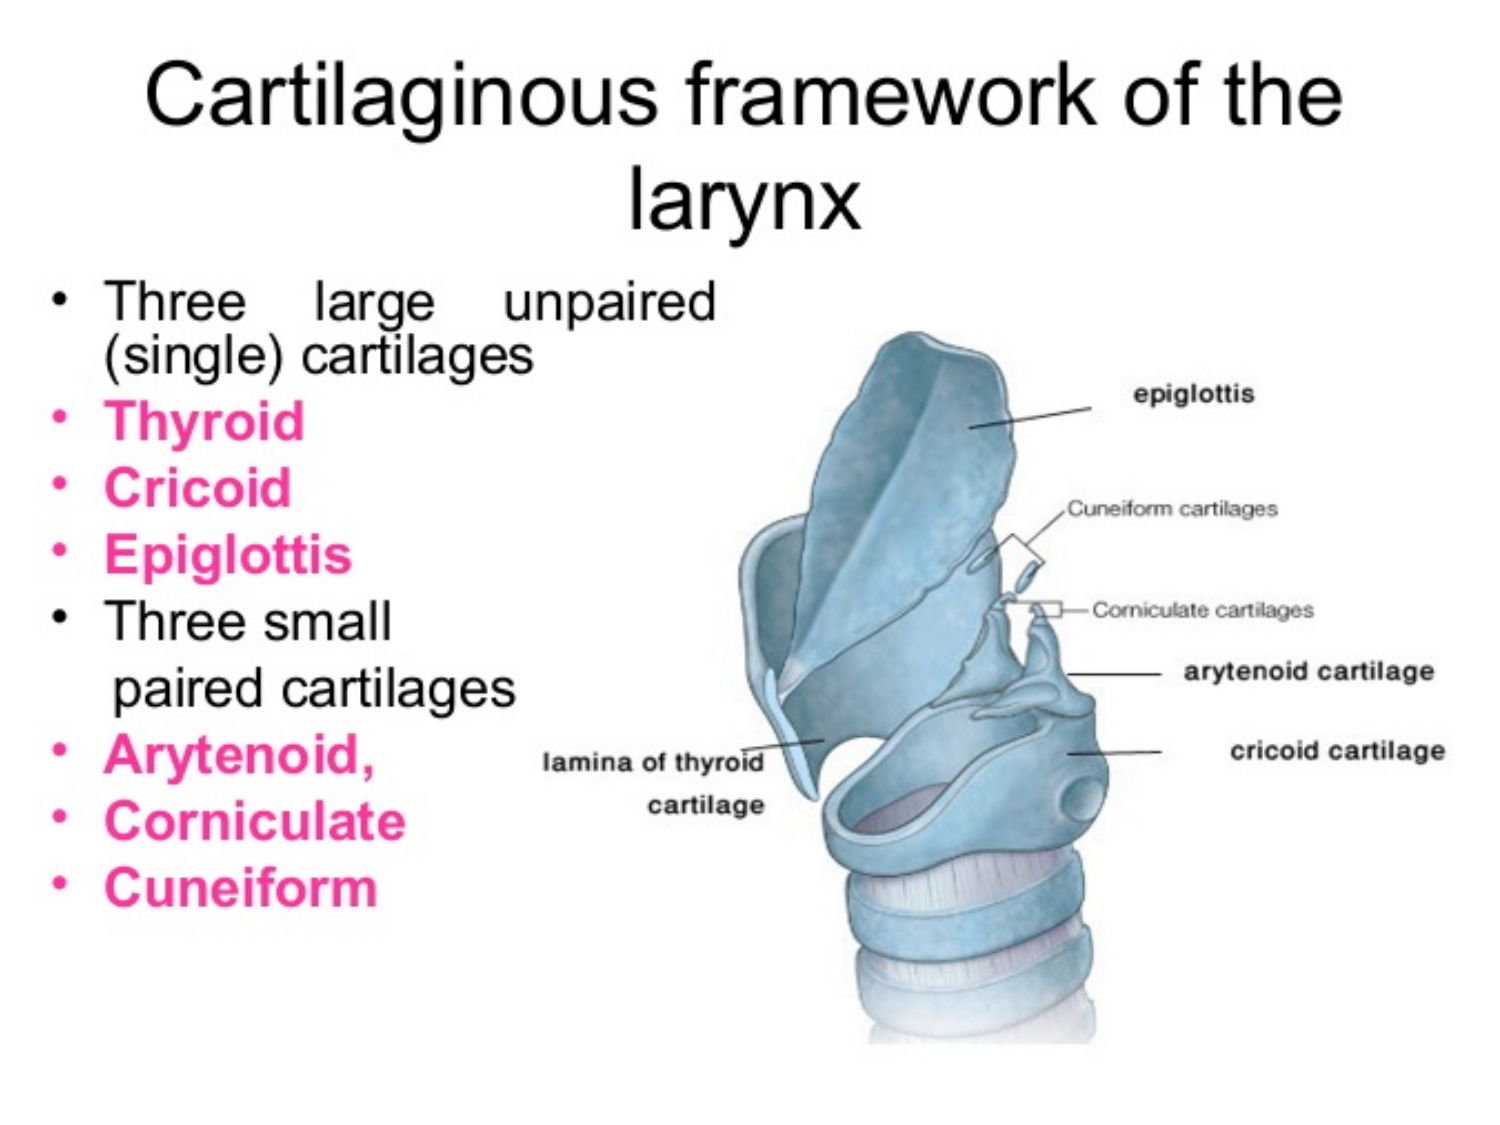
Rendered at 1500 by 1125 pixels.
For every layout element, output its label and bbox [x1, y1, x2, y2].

picture [37, 12, 1454, 1076]
